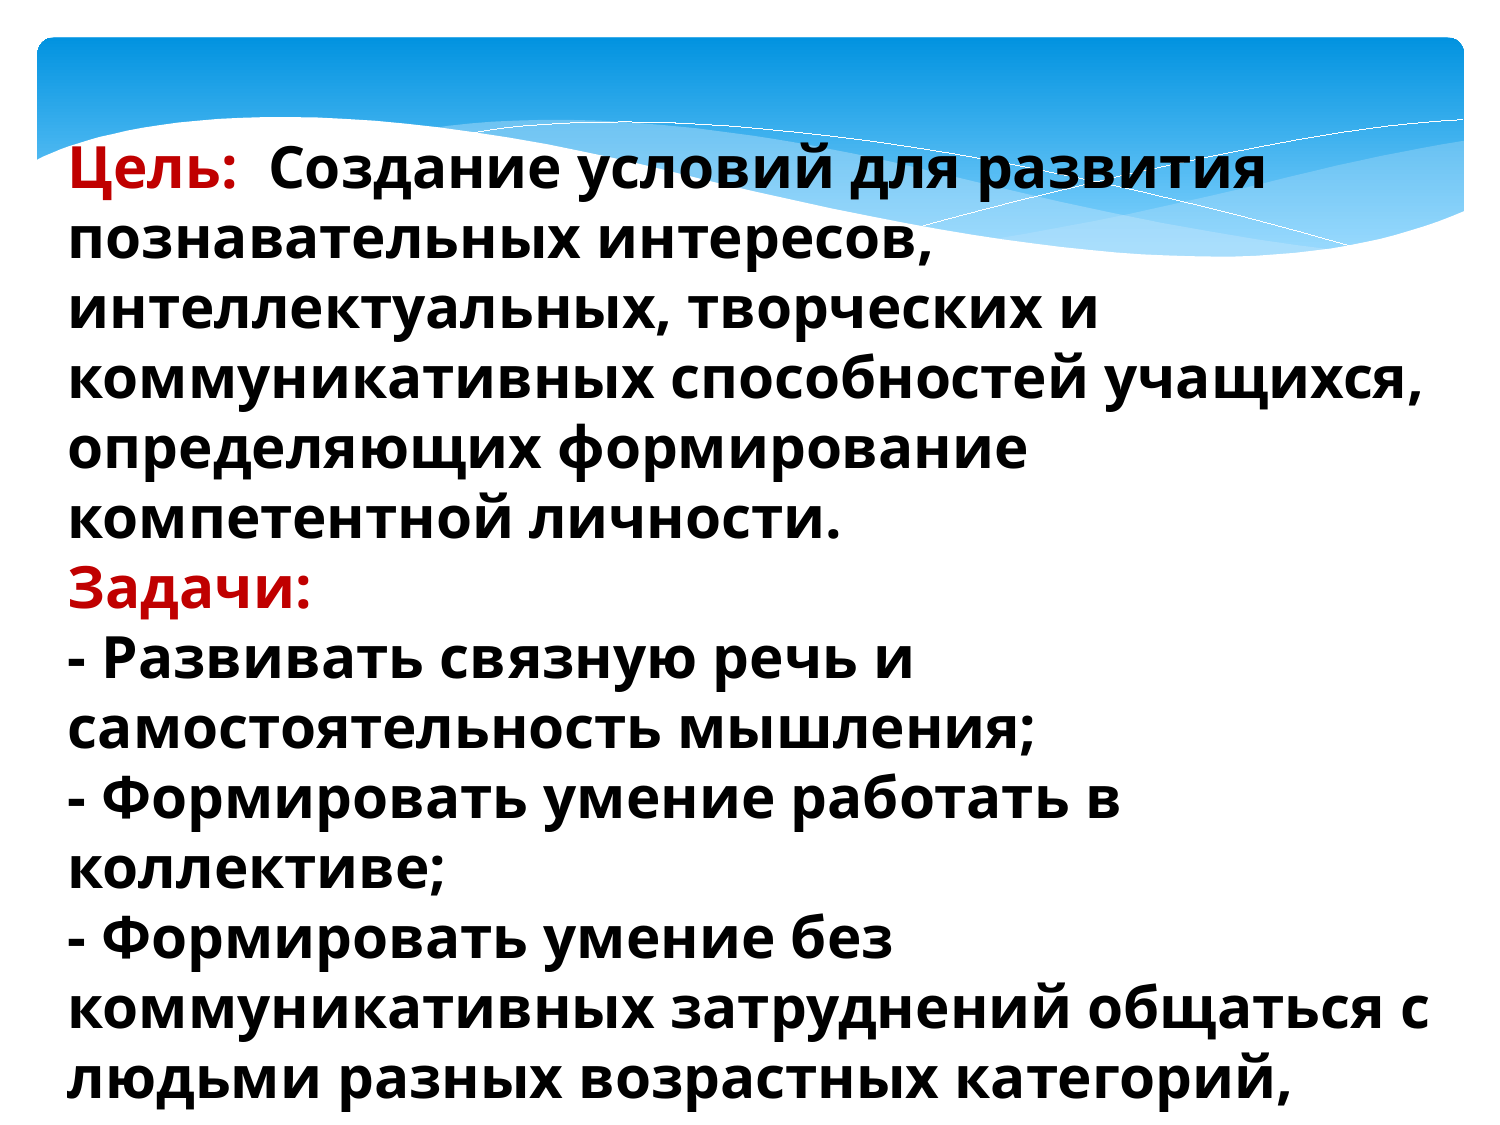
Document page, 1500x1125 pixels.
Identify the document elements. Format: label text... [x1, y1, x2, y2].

text_box Цель: Создание условий для развития познавательных интересов, интеллектуальных, творческих и коммуникативных способностей учащихся, определяющих формирование компетентной личности. Задачи: - Развивать связную речь и самостоятельность мышления; - Формировать умение работать в коллективе; - Формировать умение без коммуникативных затруднений общаться с людьми разных возрастных категорий, толерантности, эмпатию. - Развивать уверенность в своих силах, умение и желание представить результат своей работы. [53, 123, 1459, 1125]
